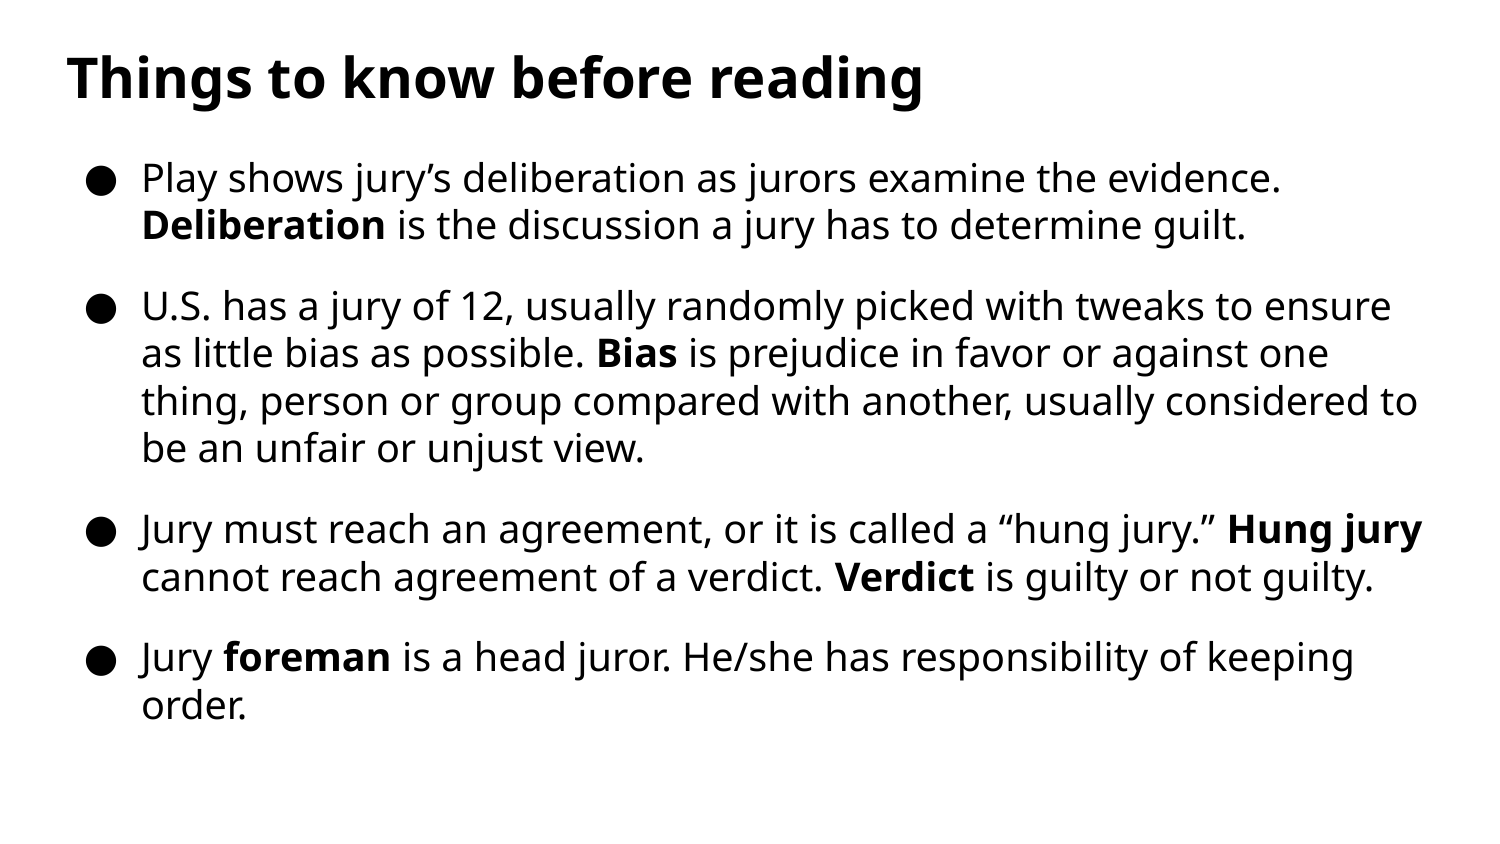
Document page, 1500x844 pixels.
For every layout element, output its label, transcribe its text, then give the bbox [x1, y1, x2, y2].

list Play shows jury’s deliberation as jurors examine the evidence. Deliberation is the discussion a jury has to determine guilt. U.S. has a jury of 12, usually randomly picked with tweaks to ensure as little bias as possible. Bias is prejudice in favor or against one thing, person or group compared with another, usually considered to be an unfair or unjust view. Jury must reach an agreement, or it is called a “hung jury.” Hung jury cannot reach agreement of a verdict. Verdict is guilty or not guilty. Jury foreman is a head juror. He/she has responsibility of keeping order. [51, 137, 1449, 750]
title Things to know before reading [51, 27, 1449, 137]
